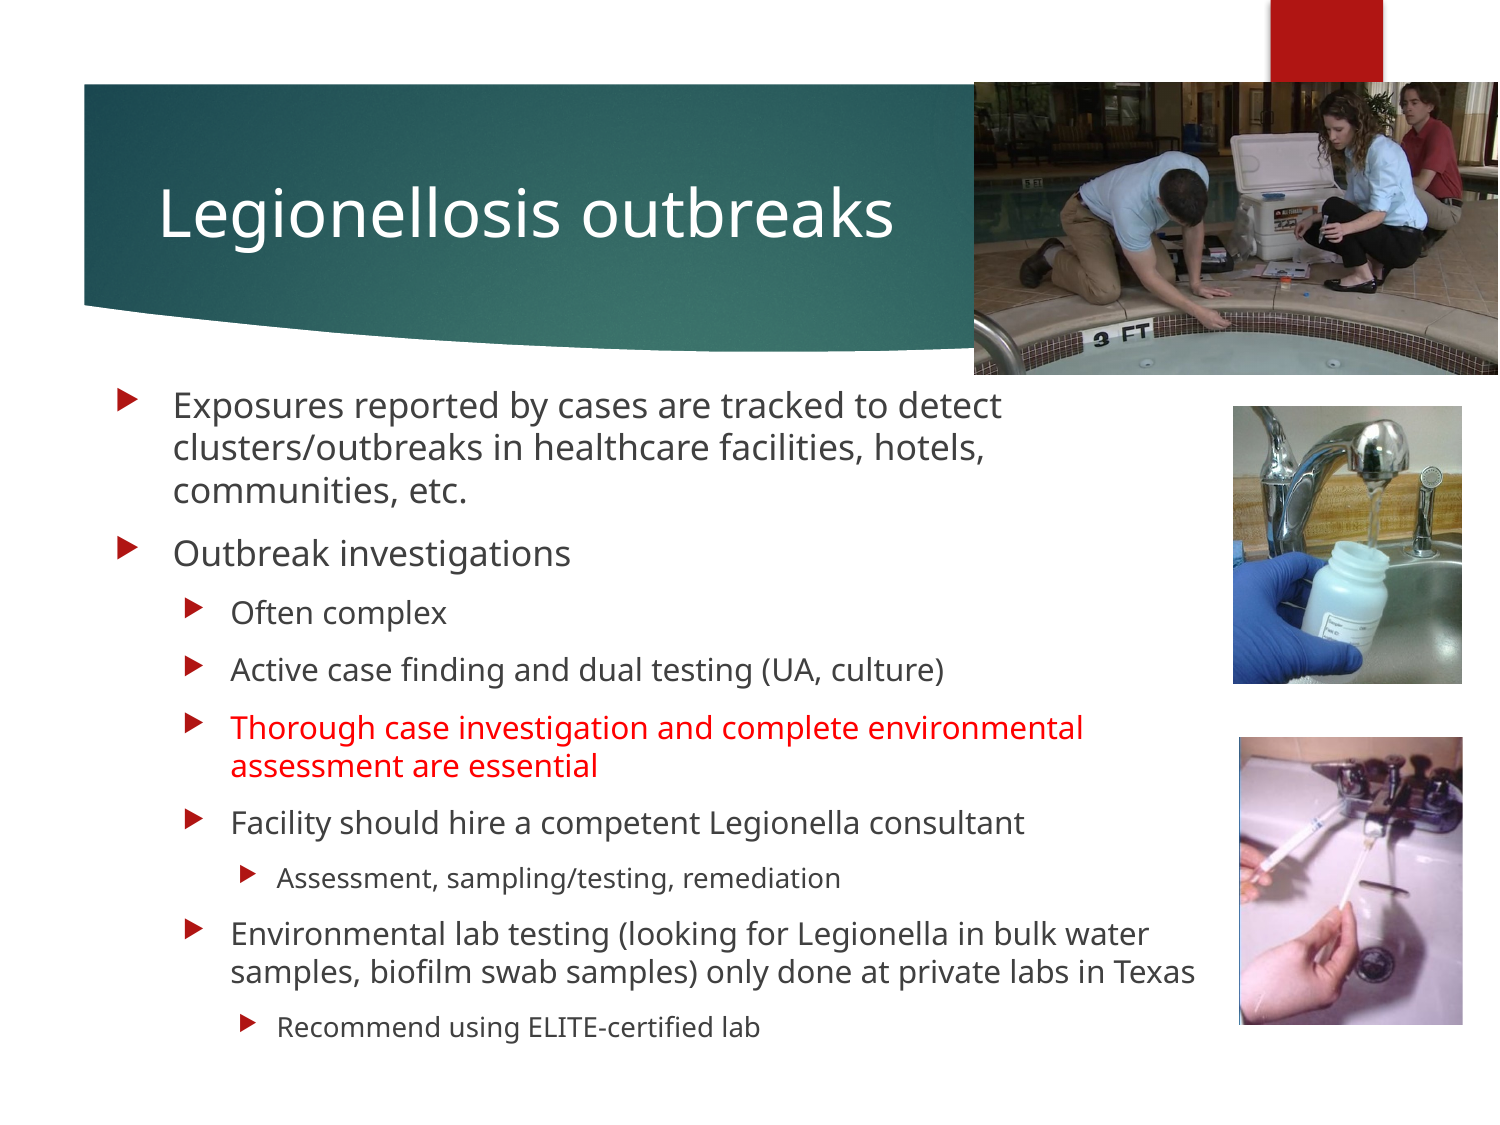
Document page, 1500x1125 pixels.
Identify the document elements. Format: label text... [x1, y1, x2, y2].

picture [973, 82, 1498, 376]
picture [1233, 406, 1462, 684]
title Legionellosis outbreaks [142, 152, 968, 269]
picture [1238, 737, 1463, 1026]
list Exposures reported by cases are tracked to detect clusters/outbreaks in healthcare facilities, hotels, communities, etc. Outbreak investigations Often complex Active case finding and dual testing (UA, culture) Thorough case investigation and complete environmental assessment are essential Facility should hire a competent Legionella consultant Assessment, sampling/testing, remediation Environmental lab testing (looking for Legionella in bulk water samples, biofilm swab samples) only done at private labs in Texas Recommend using ELITE-certified lab [99, 375, 1234, 1058]
